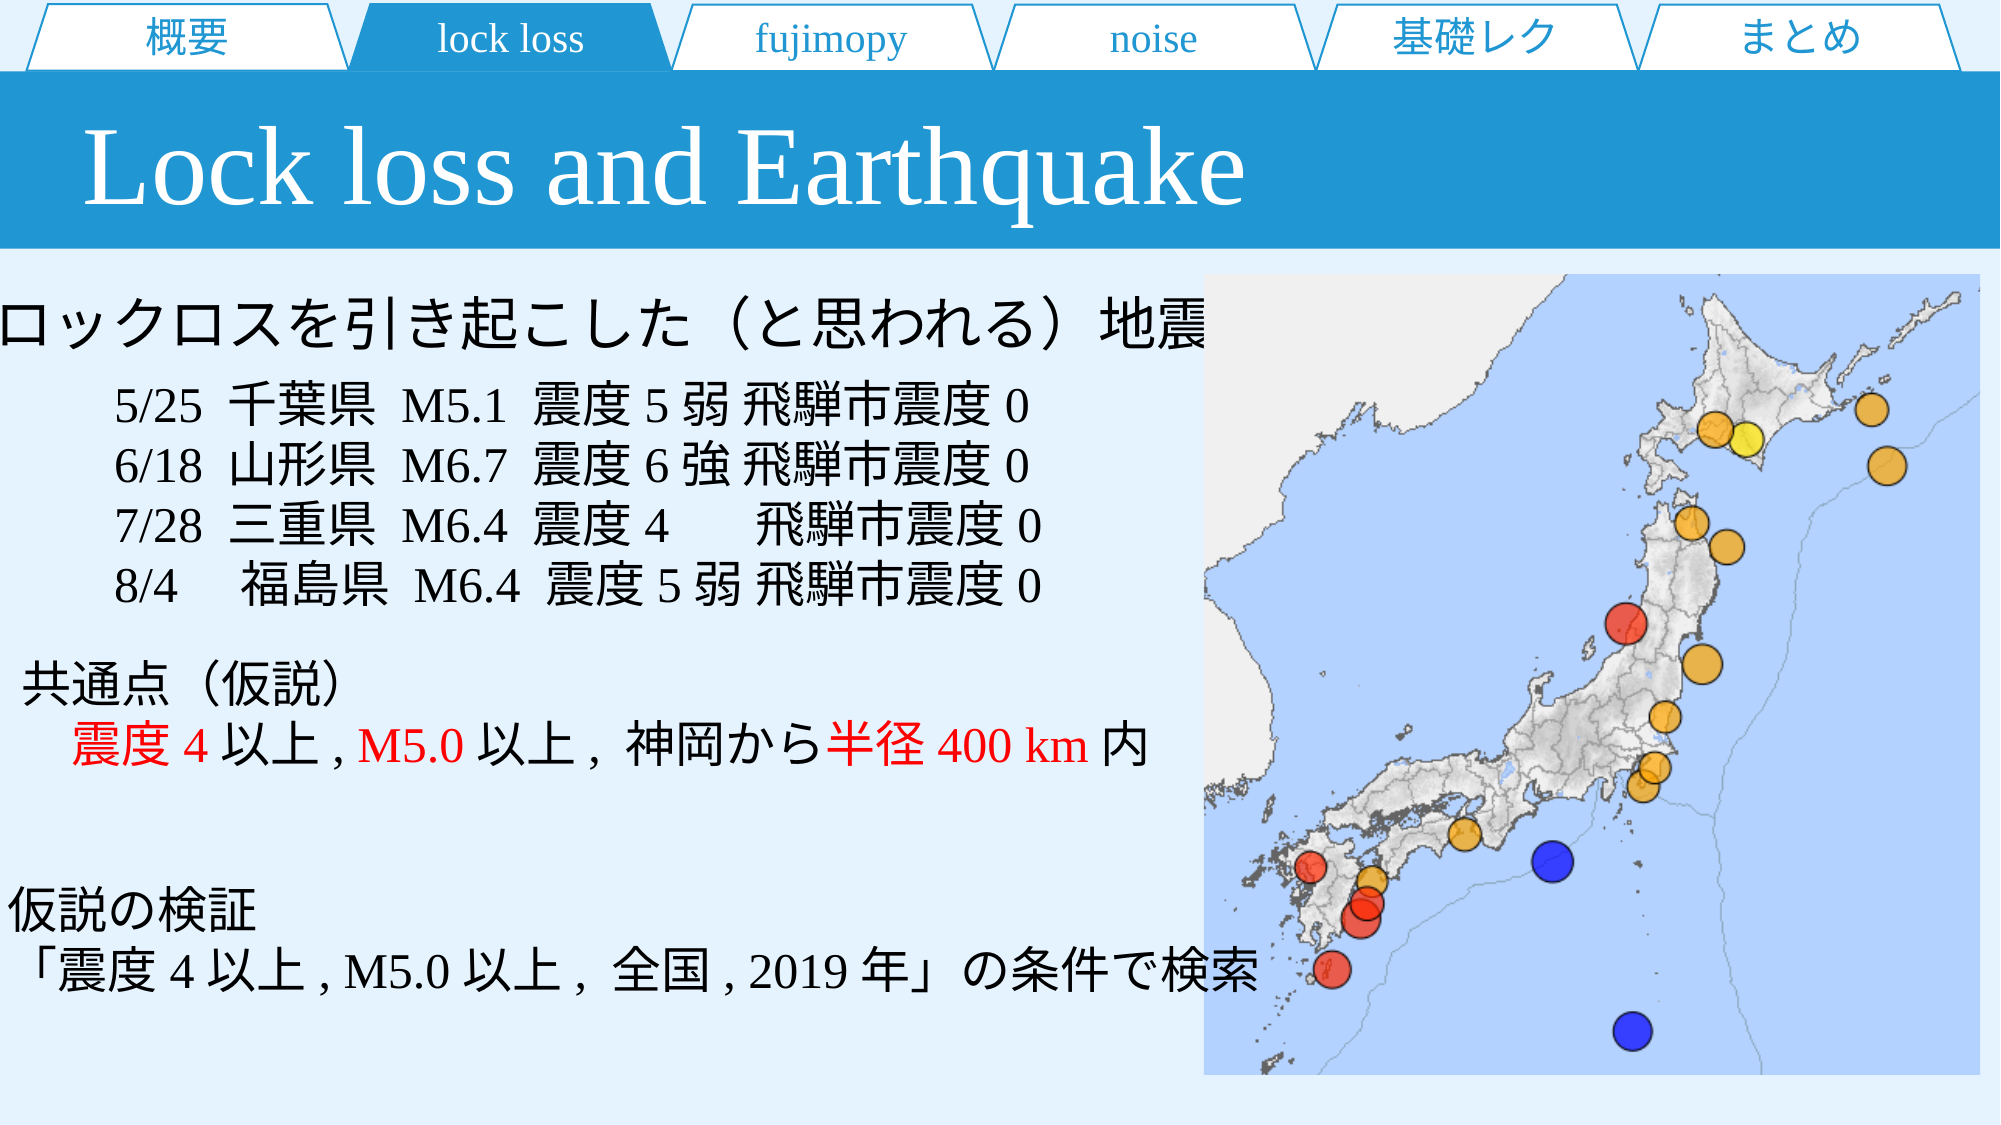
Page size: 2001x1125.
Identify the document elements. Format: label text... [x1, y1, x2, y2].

text_box fujimopy [691, 3, 971, 69]
text_box [1637, 3, 1962, 70]
text_box 共通点（仮説） 震度4以上, M5.0以上, 神岡から半径400 km内 [6, 645, 1166, 781]
text_box [1315, 3, 1638, 70]
text_box [992, 3, 1316, 70]
text_box [670, 3, 994, 70]
text_box ロックロスを引き起こした（と思われる）地震 [0, 279, 1203, 365]
text_box [348, 3, 671, 70]
text_box 仮説の検証 「震度4以上, M5.0以上, 全国, 2019年」の条件で検索 [0, 871, 1203, 1007]
text_box noise [1014, 3, 1294, 69]
picture [1203, 274, 1981, 1075]
text_box 基礎レク [1336, 3, 1616, 69]
text_box Lock loss and Earthquake [68, 84, 1264, 234]
text_box [0, 70, 2000, 250]
text_box まとめ [1661, 3, 1940, 69]
text_box 5/25 千葉県 M5.1 震度5弱 飛騨市震度0 6/18 山形県 M6.7 震度6強 飛騨市震度0 7/28 三重県 M6.4 震度4 飛騨市震度0 8/4 福島県 M6.4 震度5弱 飛騨市震度0 [99, 365, 1057, 620]
text_box 概要 [46, 3, 328, 69]
text_box lock loss [371, 3, 651, 69]
text_box [25, 3, 349, 70]
